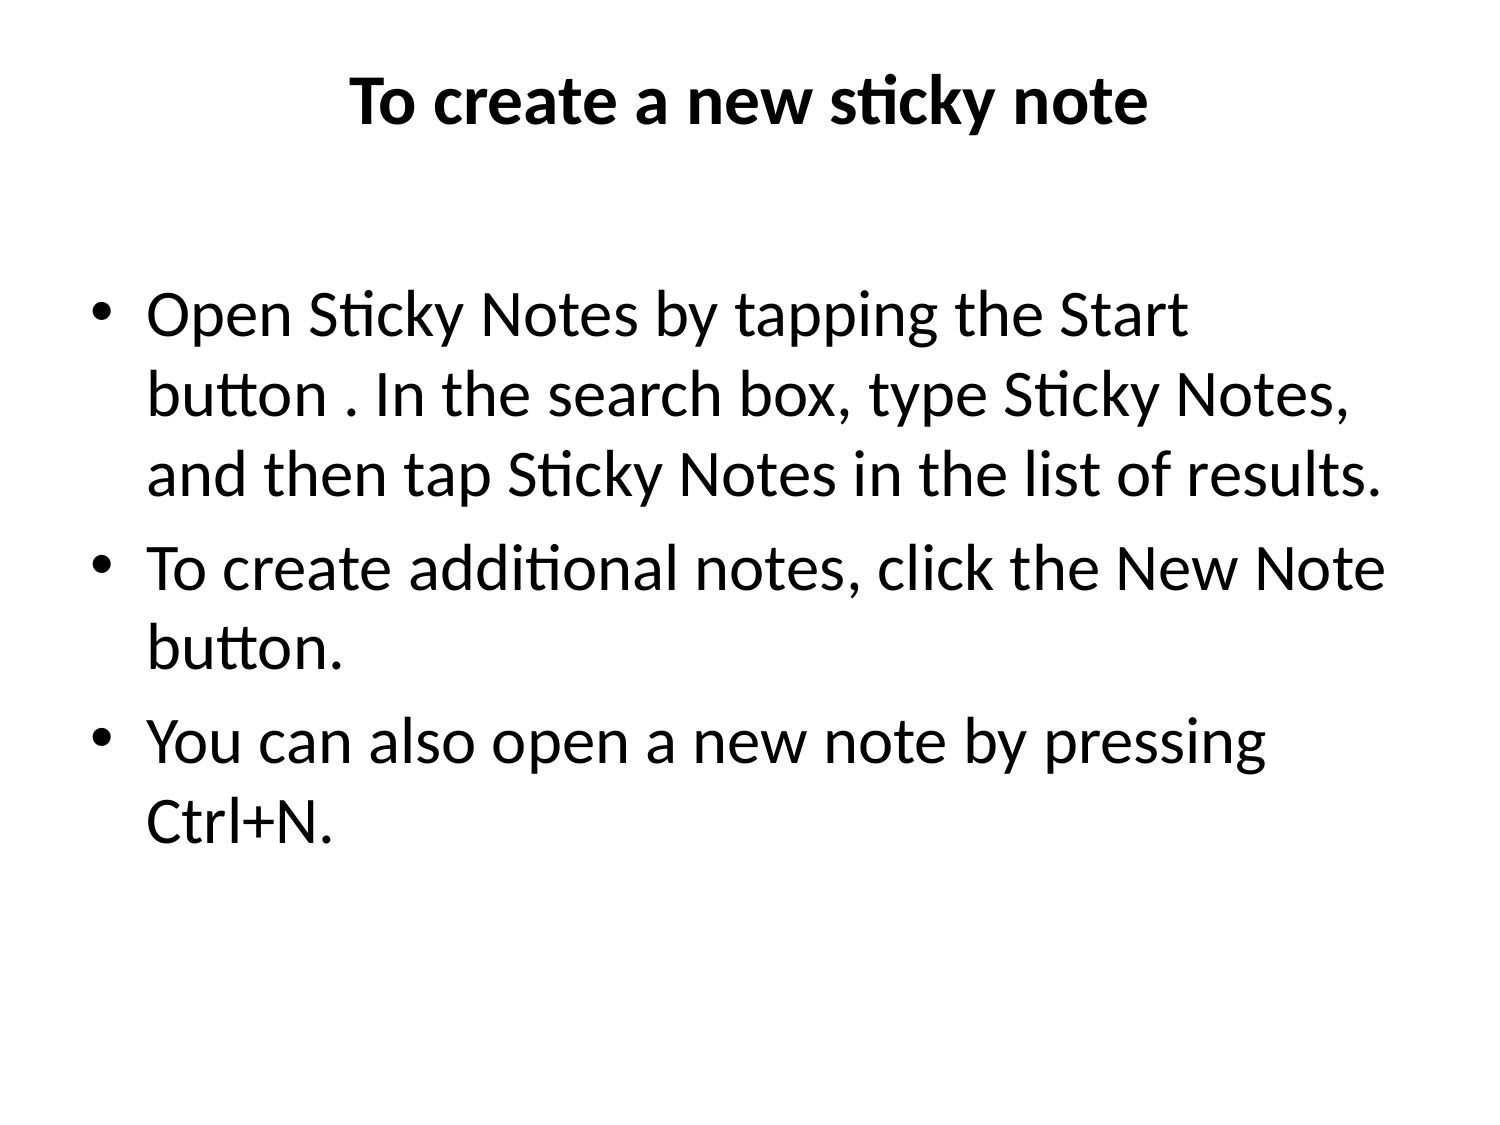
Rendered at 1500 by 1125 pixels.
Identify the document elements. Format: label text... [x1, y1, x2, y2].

list Open Sticky Notes by tapping the Start button . In the search box, type Sticky Notes, and then tap Sticky Notes in the list of results. To create additional notes, click the New Note button. You can also open a new note by pressing Ctrl+N. [75, 262, 1425, 1005]
title To create a new sticky note [75, 45, 1425, 233]
